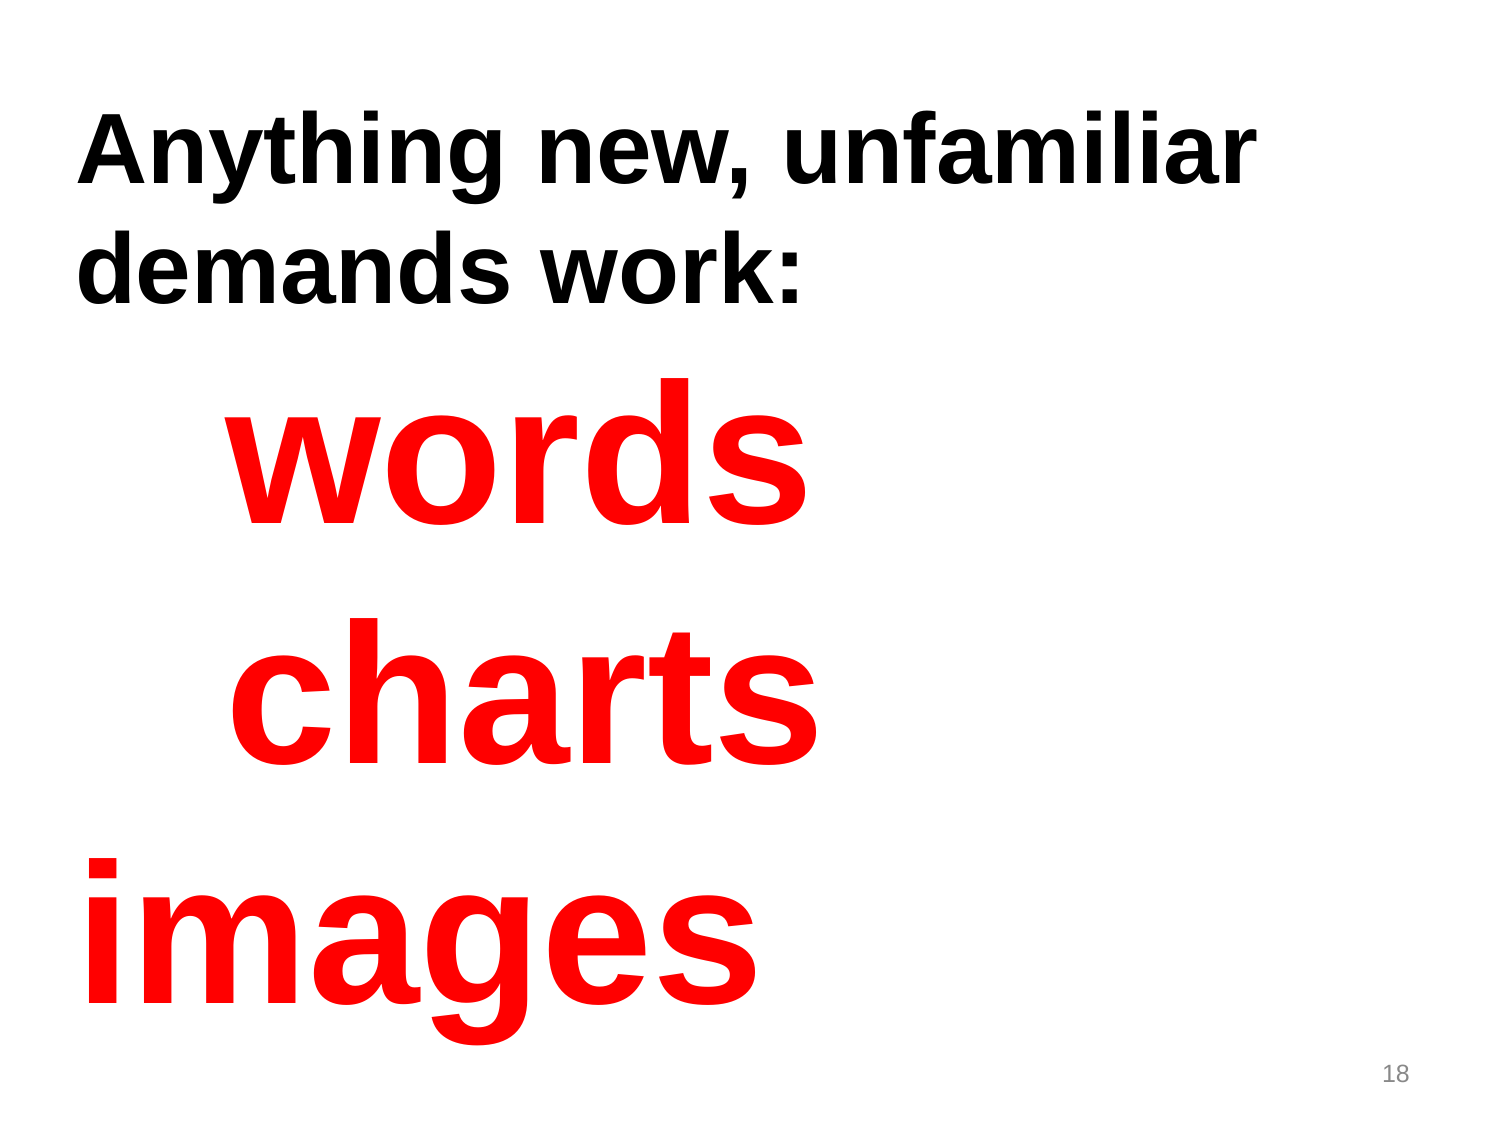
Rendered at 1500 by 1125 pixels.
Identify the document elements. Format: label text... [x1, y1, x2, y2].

text_box Anything new, unfamiliar demands work: words charts images [75, 83, 1412, 1044]
slide_number 18 [1074, 1042, 1425, 1103]
